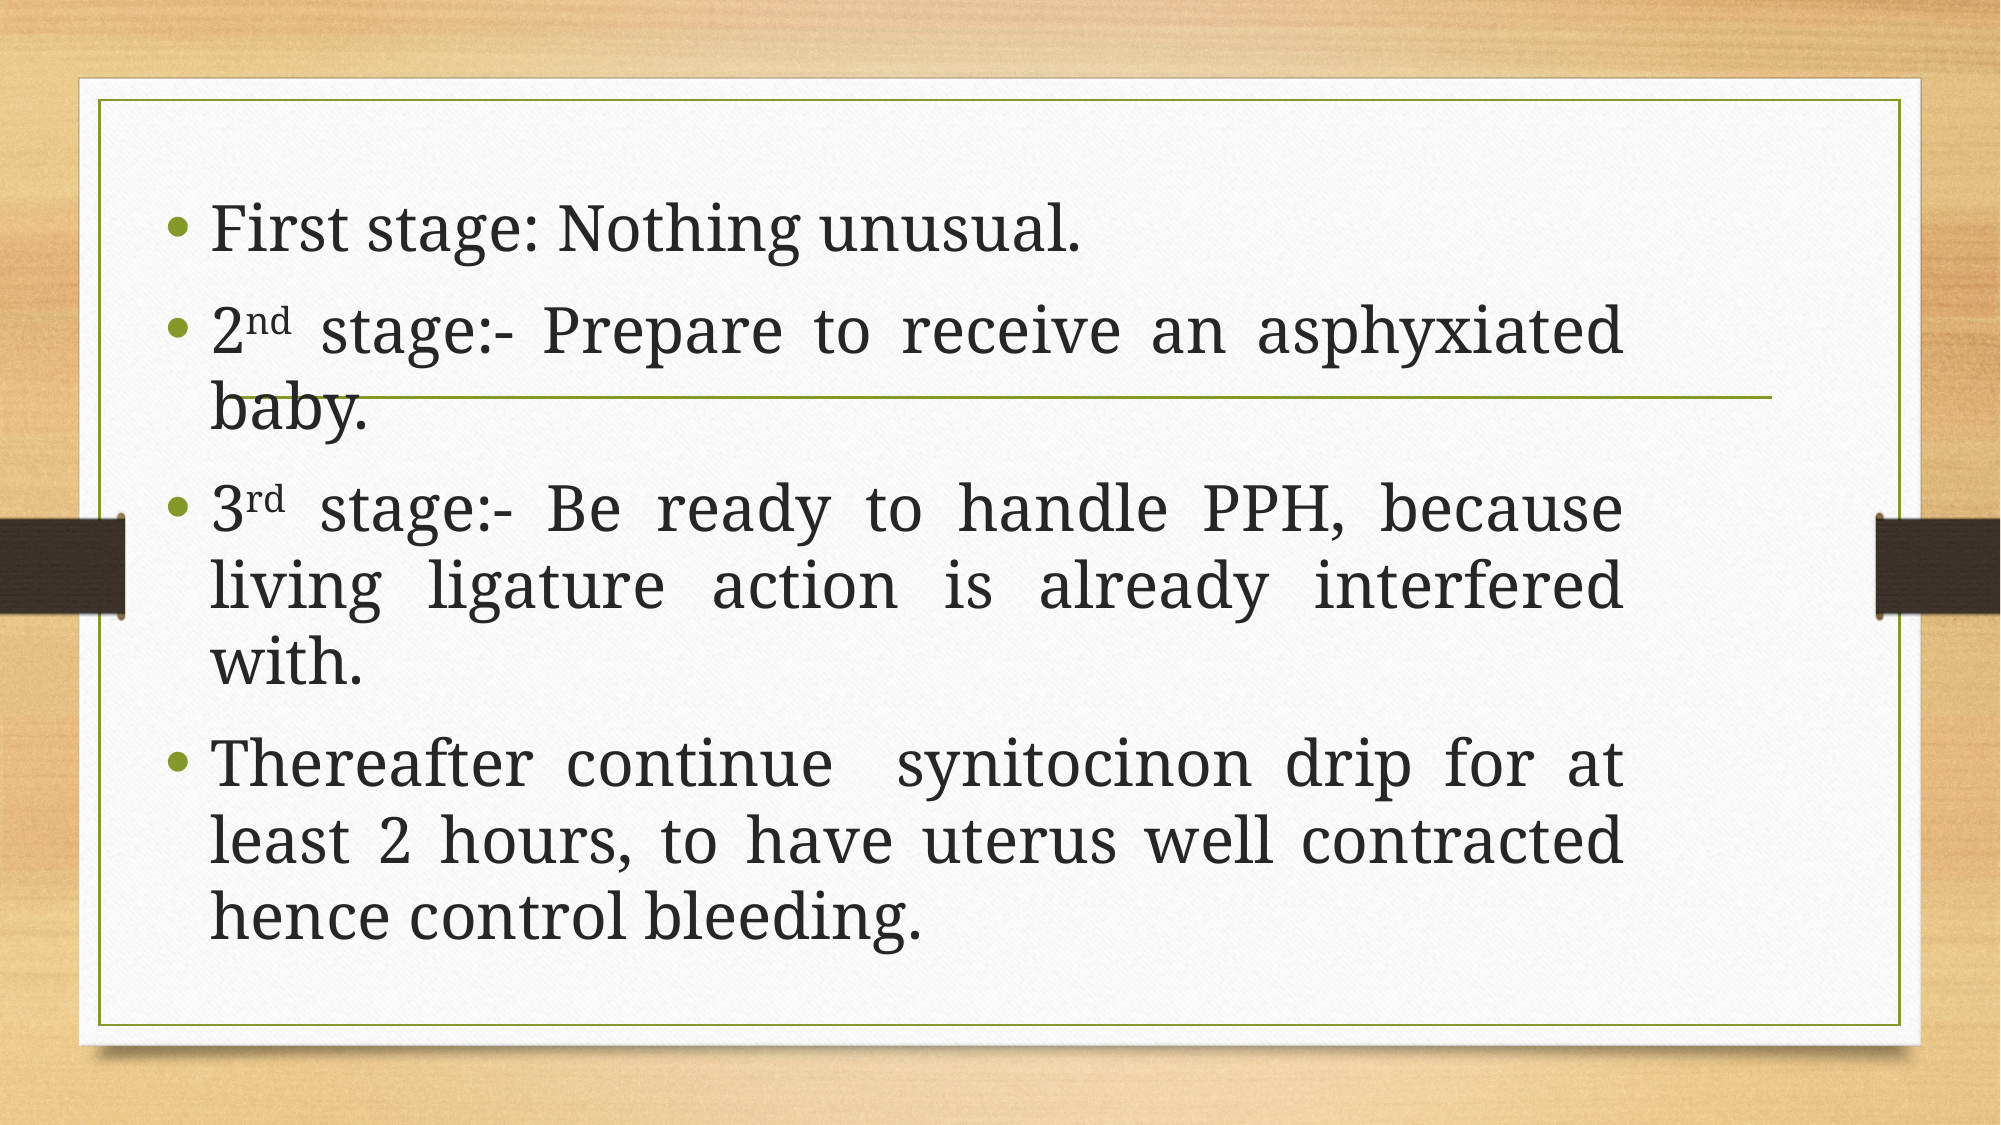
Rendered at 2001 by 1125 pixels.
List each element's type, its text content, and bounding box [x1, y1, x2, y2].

picture [0, 0, 2001, 1125]
list First stage: Nothing unusual. 2nd stage:- Prepare to receive an asphyxiated baby. 3rd stage:- Be ready to handle PPH, because living ligature action is already interfered with. Thereafter continue synitocinon drip for at least 2 hours, to have uterus well contracted hence control bleeding. [150, 179, 1642, 967]
